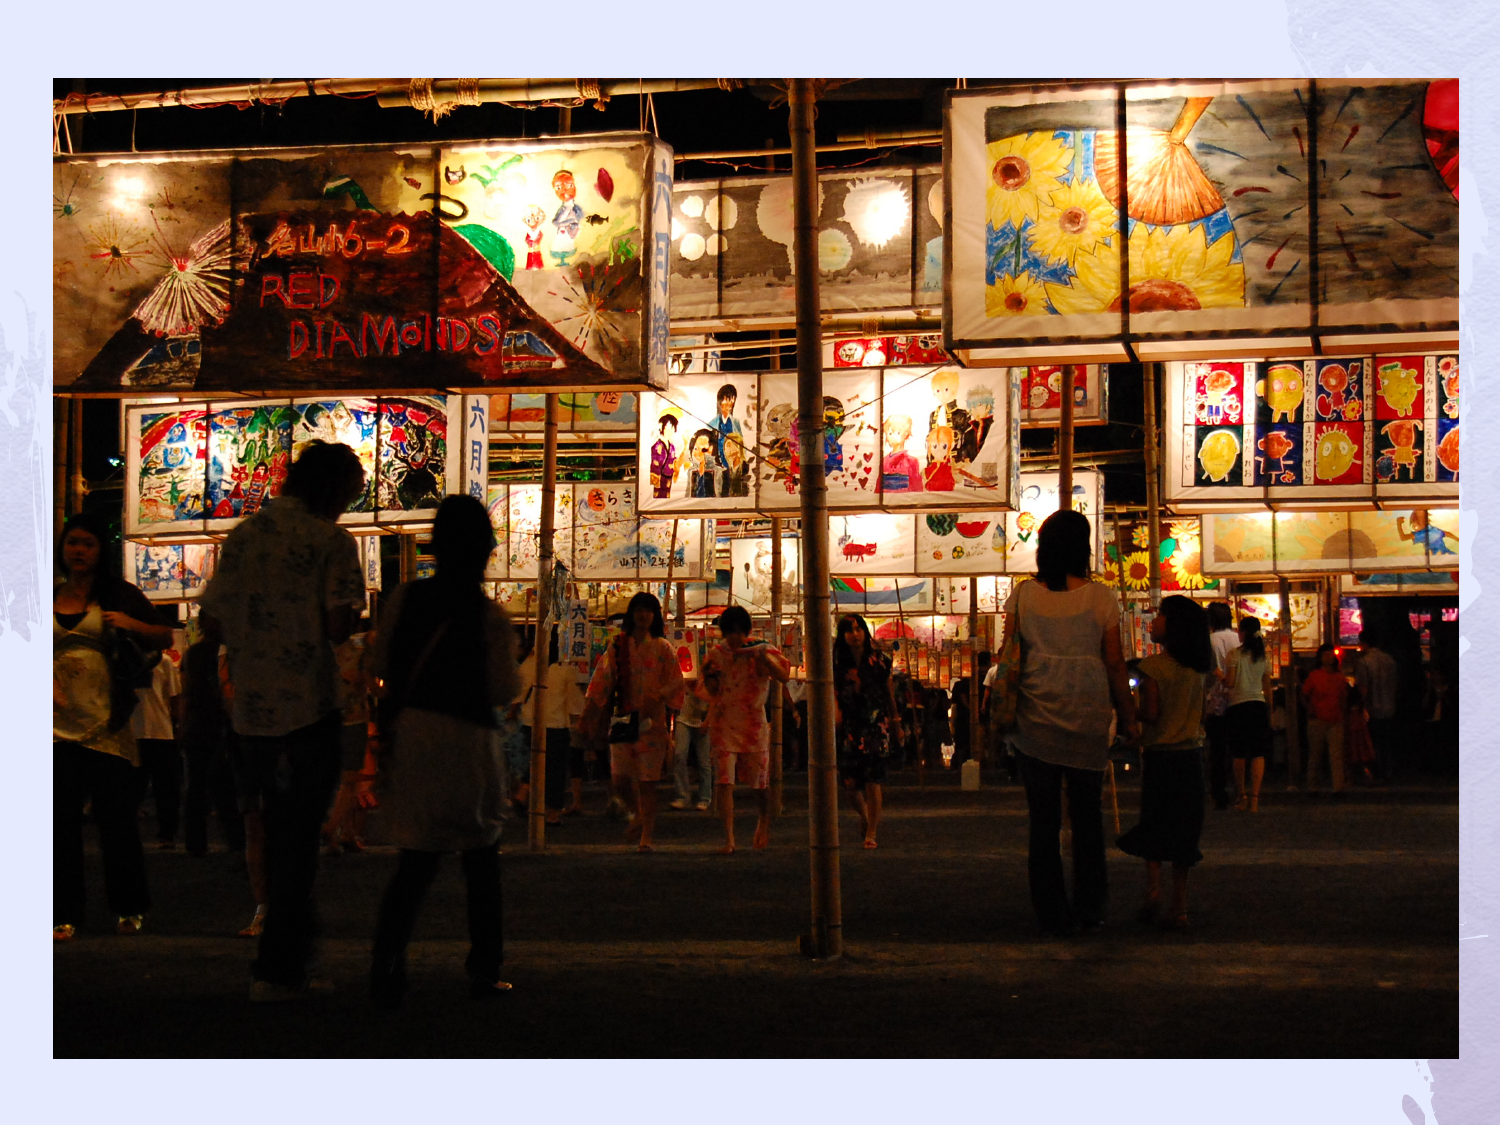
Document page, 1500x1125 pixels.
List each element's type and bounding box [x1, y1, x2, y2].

picture [52, 77, 1459, 1059]
